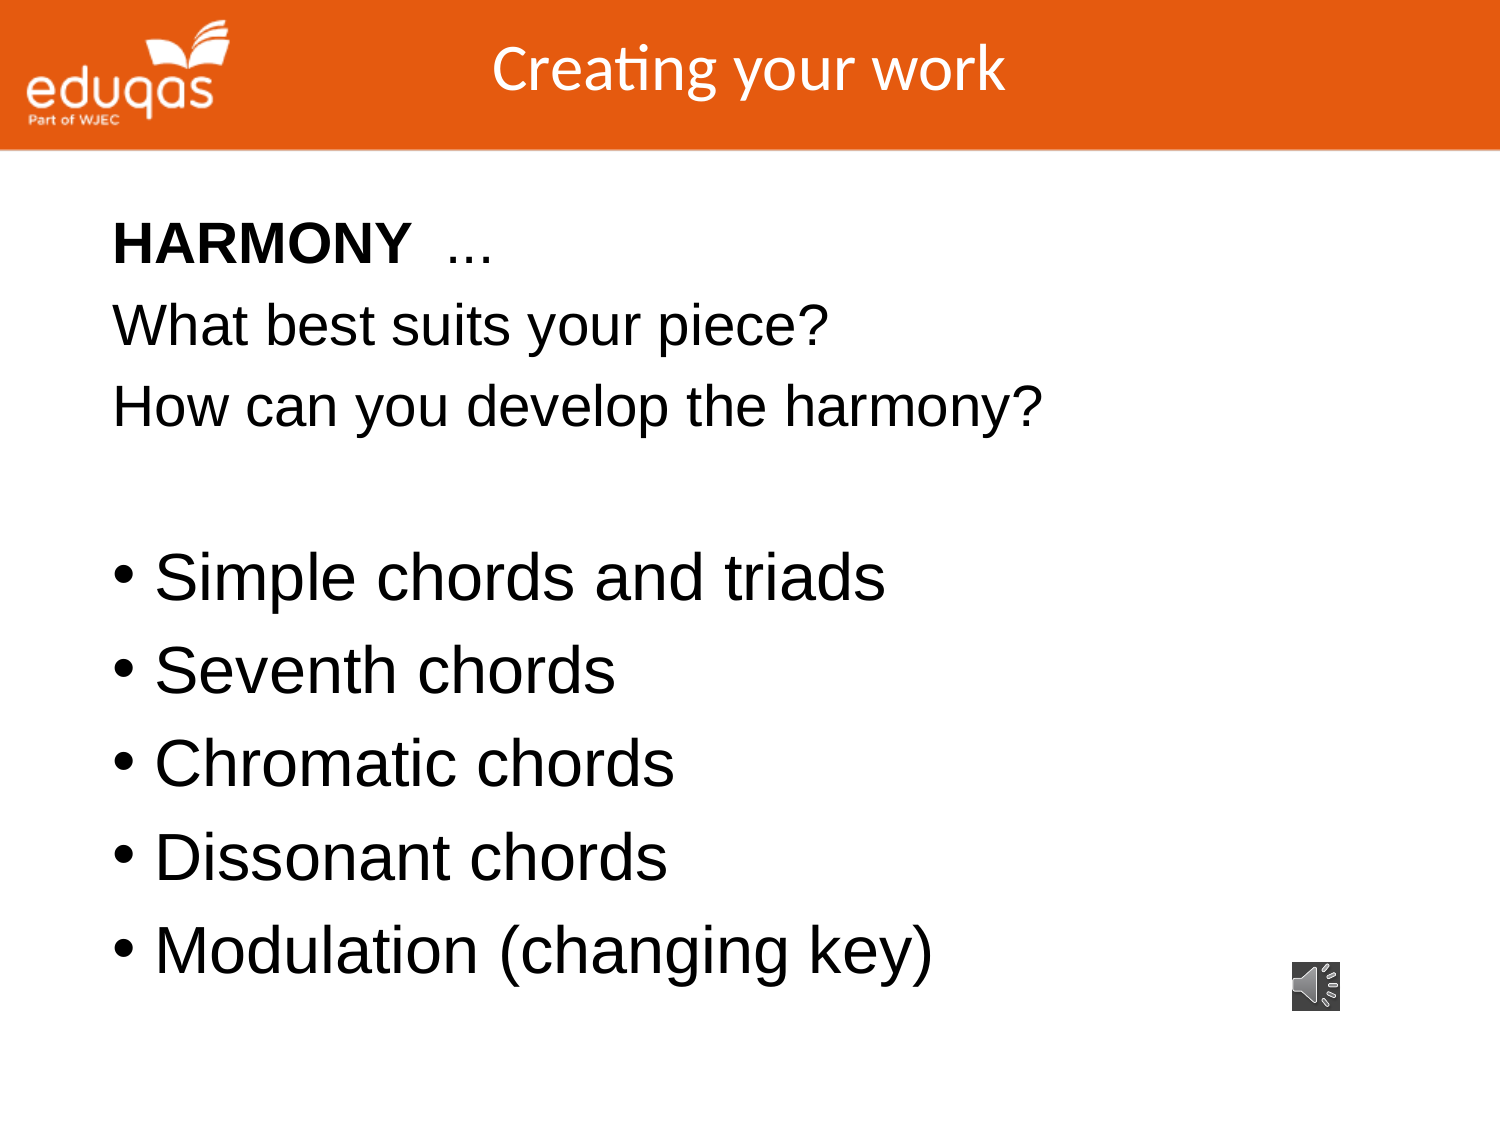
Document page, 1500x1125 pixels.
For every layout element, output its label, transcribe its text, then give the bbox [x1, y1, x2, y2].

text_box Creating your work [374, 16, 1126, 111]
picture [1291, 961, 1342, 1012]
picture [0, 0, 1500, 215]
text_box HARMONY ... What best suits your piece? How can you develop the harmony? Simple chords and triads Seventh chords Chromatic chords Dissonant chords Modulation (changing key) [97, 198, 1500, 1109]
